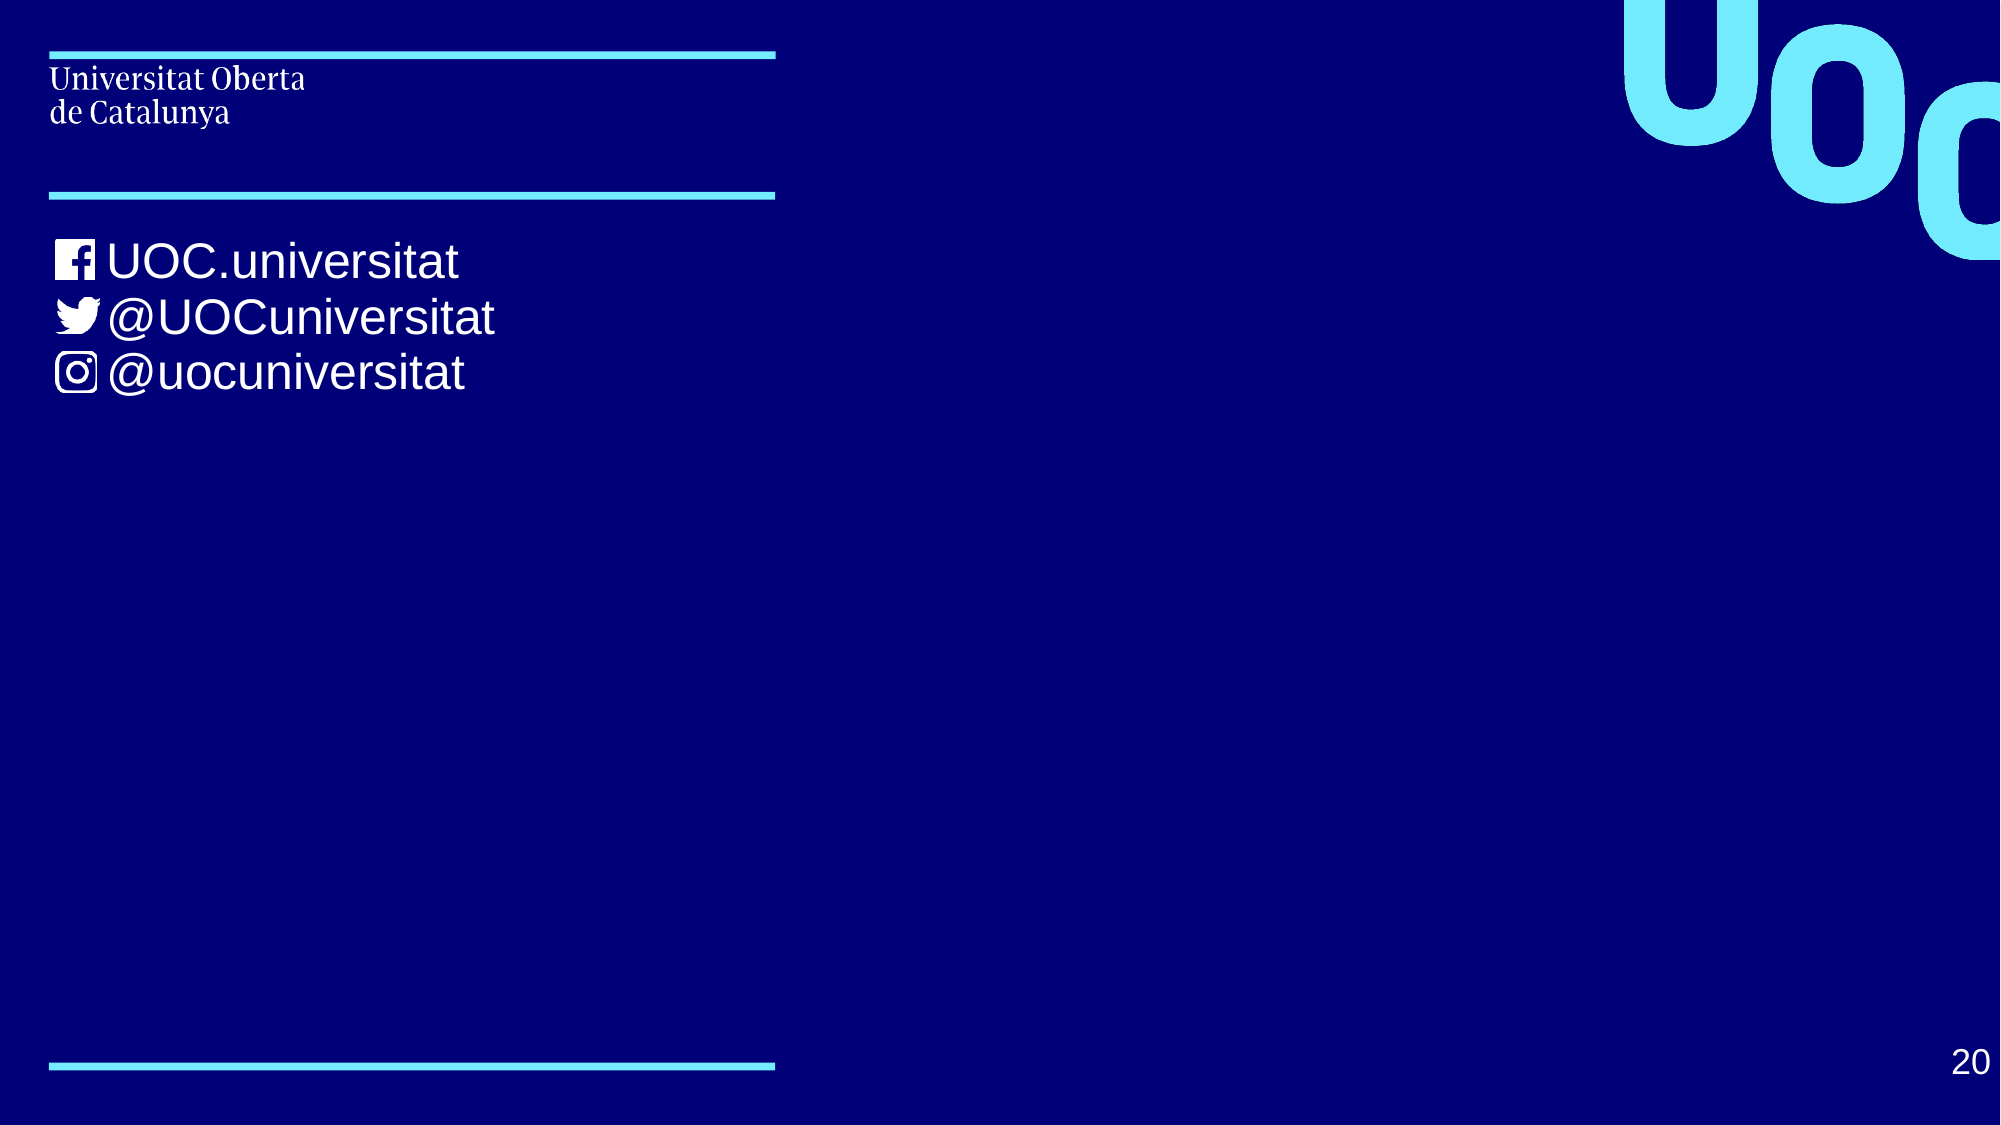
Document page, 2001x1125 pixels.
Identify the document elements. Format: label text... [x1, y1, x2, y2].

slide_number 20 [1871, 1038, 1992, 1125]
list @uocuniversitat [106, 339, 776, 401]
list UOC.universitat [106, 228, 776, 284]
list @UOCuniversitat [106, 284, 776, 339]
